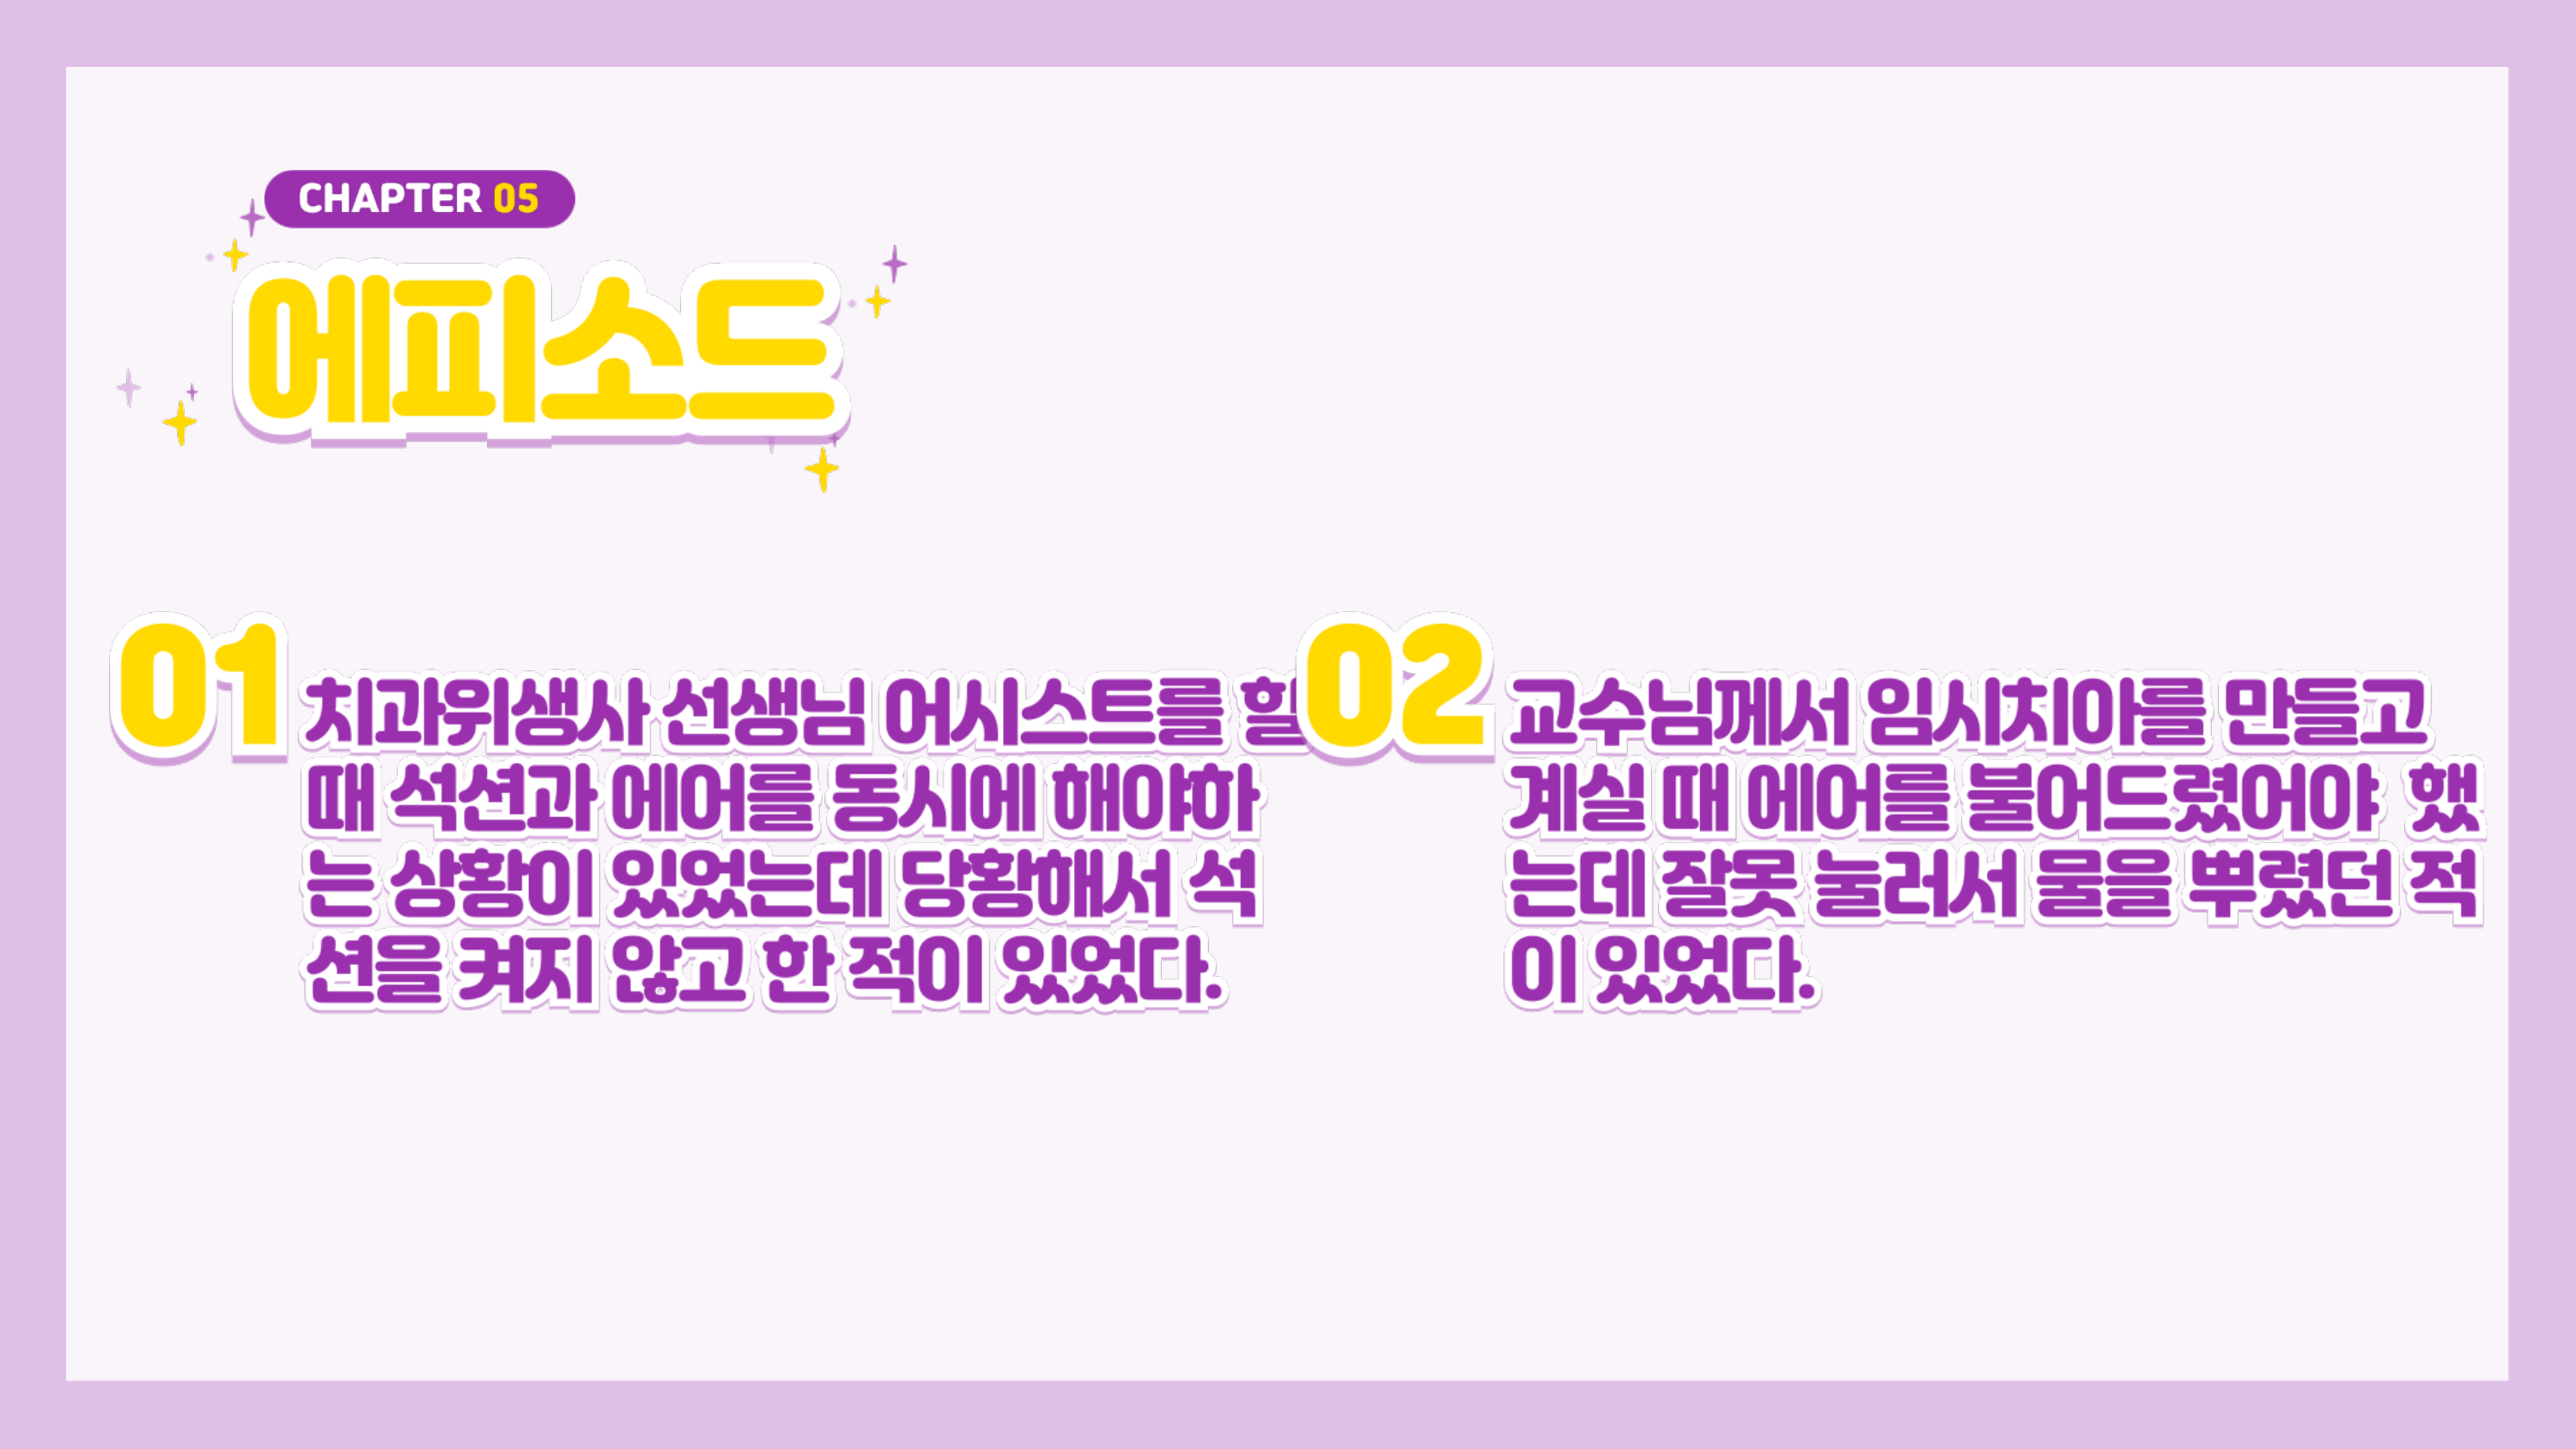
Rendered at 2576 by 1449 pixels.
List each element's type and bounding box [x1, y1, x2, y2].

picture [0, 8, 2576, 1449]
text_box [1468, 66, 2510, 567]
